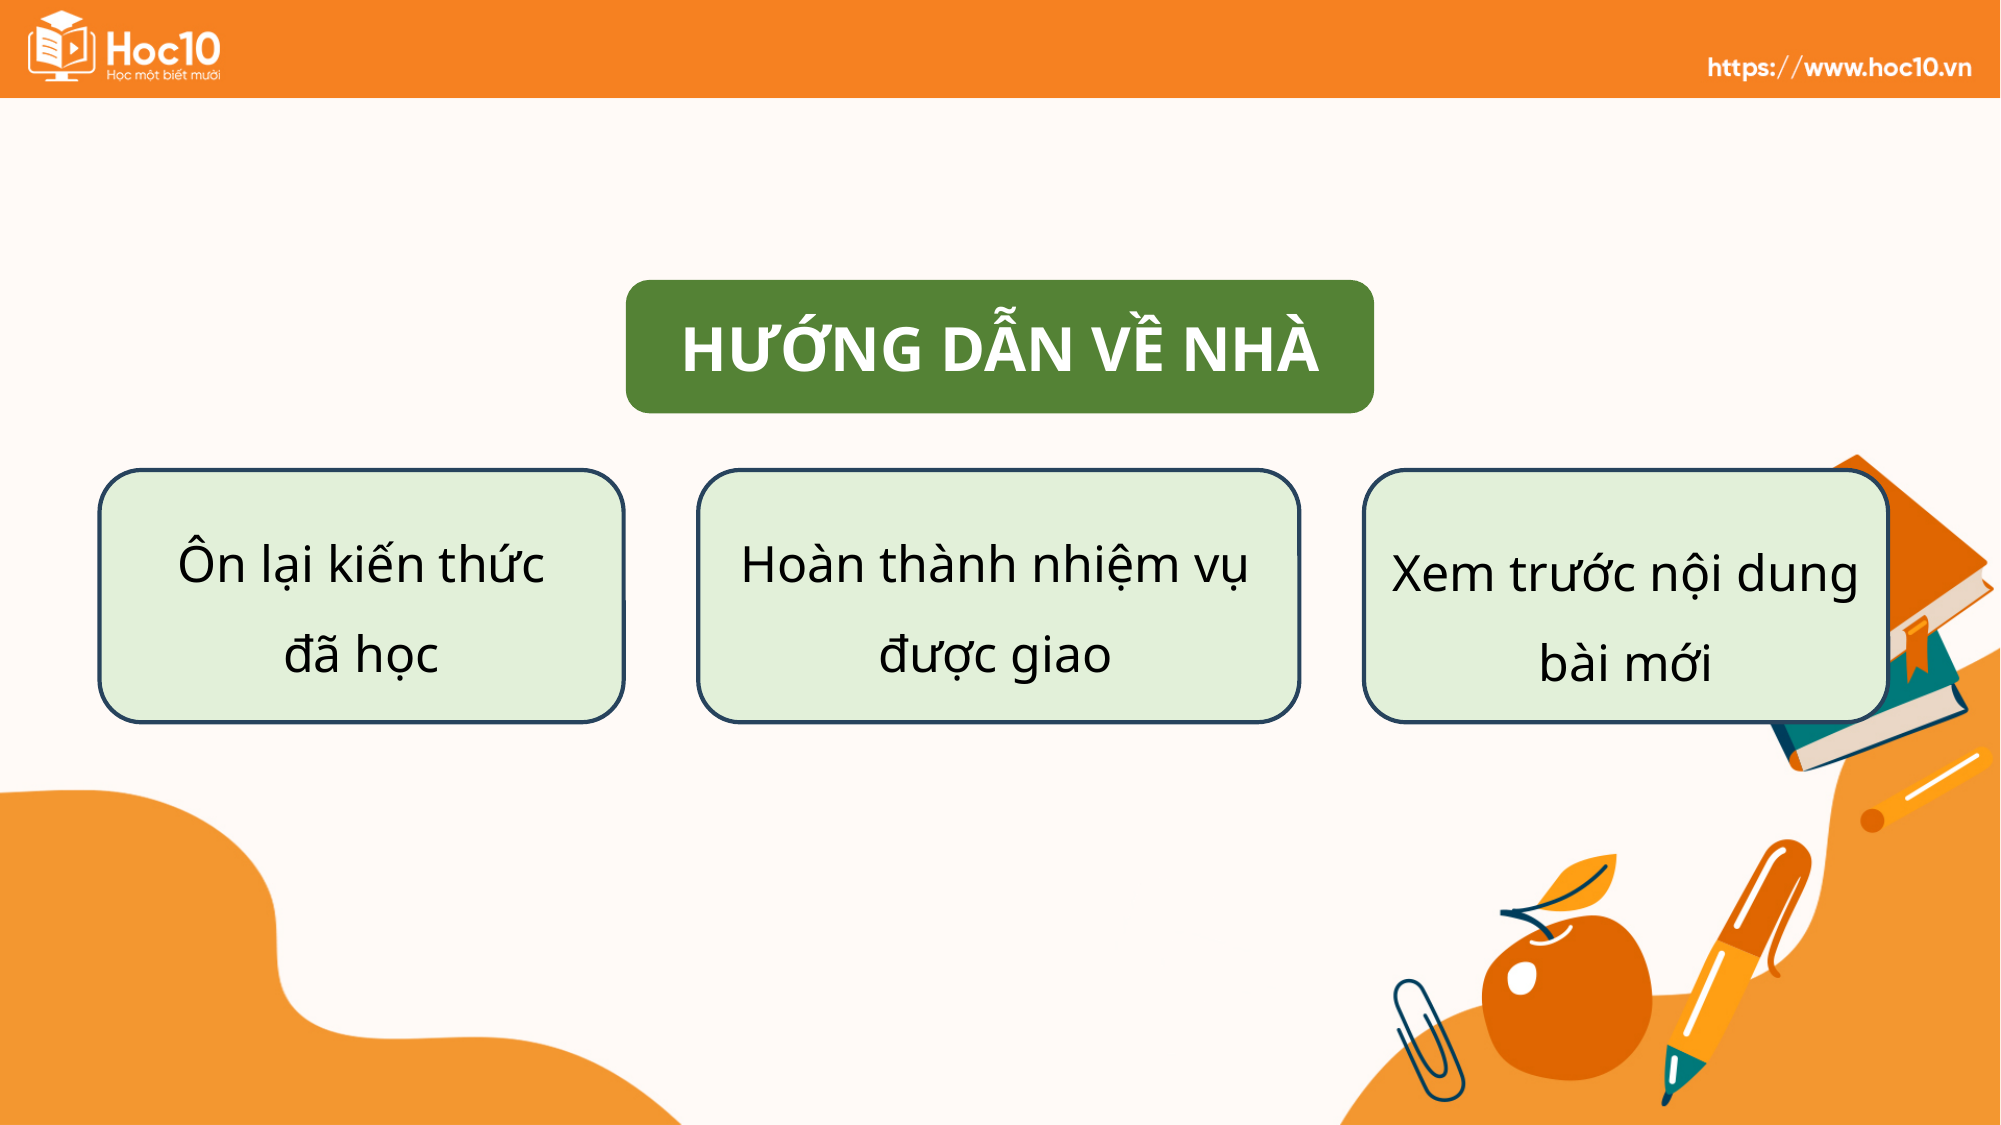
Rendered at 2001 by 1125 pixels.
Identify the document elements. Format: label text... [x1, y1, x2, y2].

text_box Ôn lại kiến thức đã học [147, 495, 576, 690]
text_box HƯỚNG DẪN VỀ NHÀ [625, 279, 1375, 414]
text_box [1361, 467, 1891, 691]
text_box [1366, 700, 1886, 725]
text_box [696, 467, 1302, 725]
text_box [97, 467, 626, 725]
text_box Xem trước nội dung bài mới [1363, 504, 1889, 700]
picture [0, 0, 2001, 1125]
text_box Hoàn thành nhiệm vụ được giao [709, 495, 1283, 690]
